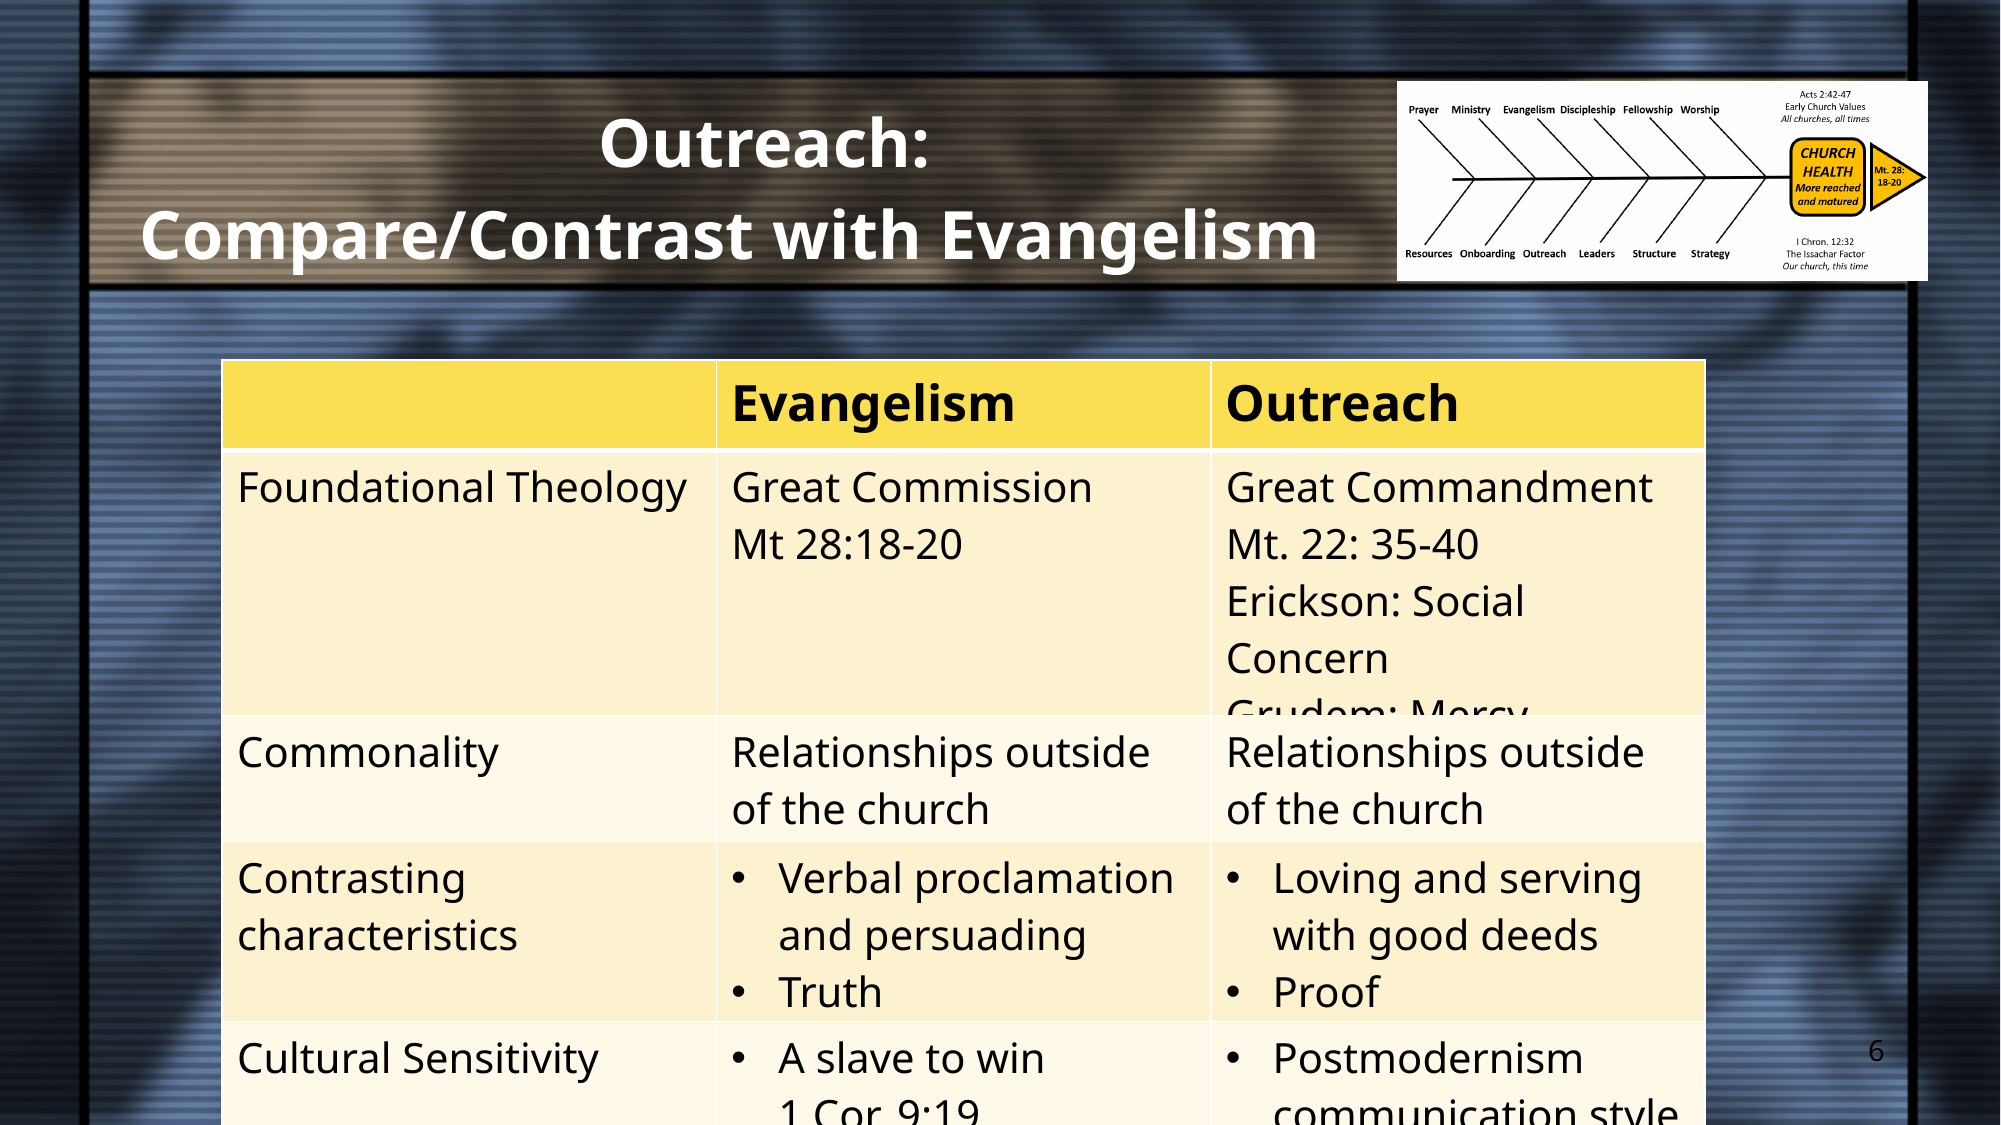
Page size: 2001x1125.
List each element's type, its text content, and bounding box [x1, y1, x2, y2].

table_cell Relationships outside of the church [717, 716, 1210, 841]
table_cell Loving and serving with good deeds Proof [1212, 842, 1704, 1021]
table_cell Contrasting characteristics [223, 842, 716, 1021]
table_cell Relationships outside of the church [1212, 716, 1704, 841]
table_cell Great Commandment Mt. 22: 35-40 Erickson: Social Concern Grudem: Mercy [1212, 453, 1704, 715]
table_header [223, 361, 716, 448]
table_cell Postmodernism communication style [1212, 1022, 1704, 1125]
table_cell Foundational Theology [223, 453, 716, 715]
text_box Outreach: Compare/Contrast with Evangelism [95, 81, 1395, 281]
table_cell Commonality [223, 716, 716, 841]
table_cell Verbal proclamation and persuading Truth [717, 842, 1210, 1021]
picture [0, 0, 2001, 1125]
table_header Evangelism [717, 361, 1210, 448]
table_header Outreach [1212, 361, 1704, 448]
slide_number 6 [1706, 1024, 1901, 1103]
table_cell Cultural Sensitivity [223, 1022, 716, 1125]
table_cell Great Commission Mt 28:18-20 [717, 453, 1210, 715]
table_cell A slave to win 1 Cor. 9:19 [717, 1022, 1210, 1125]
